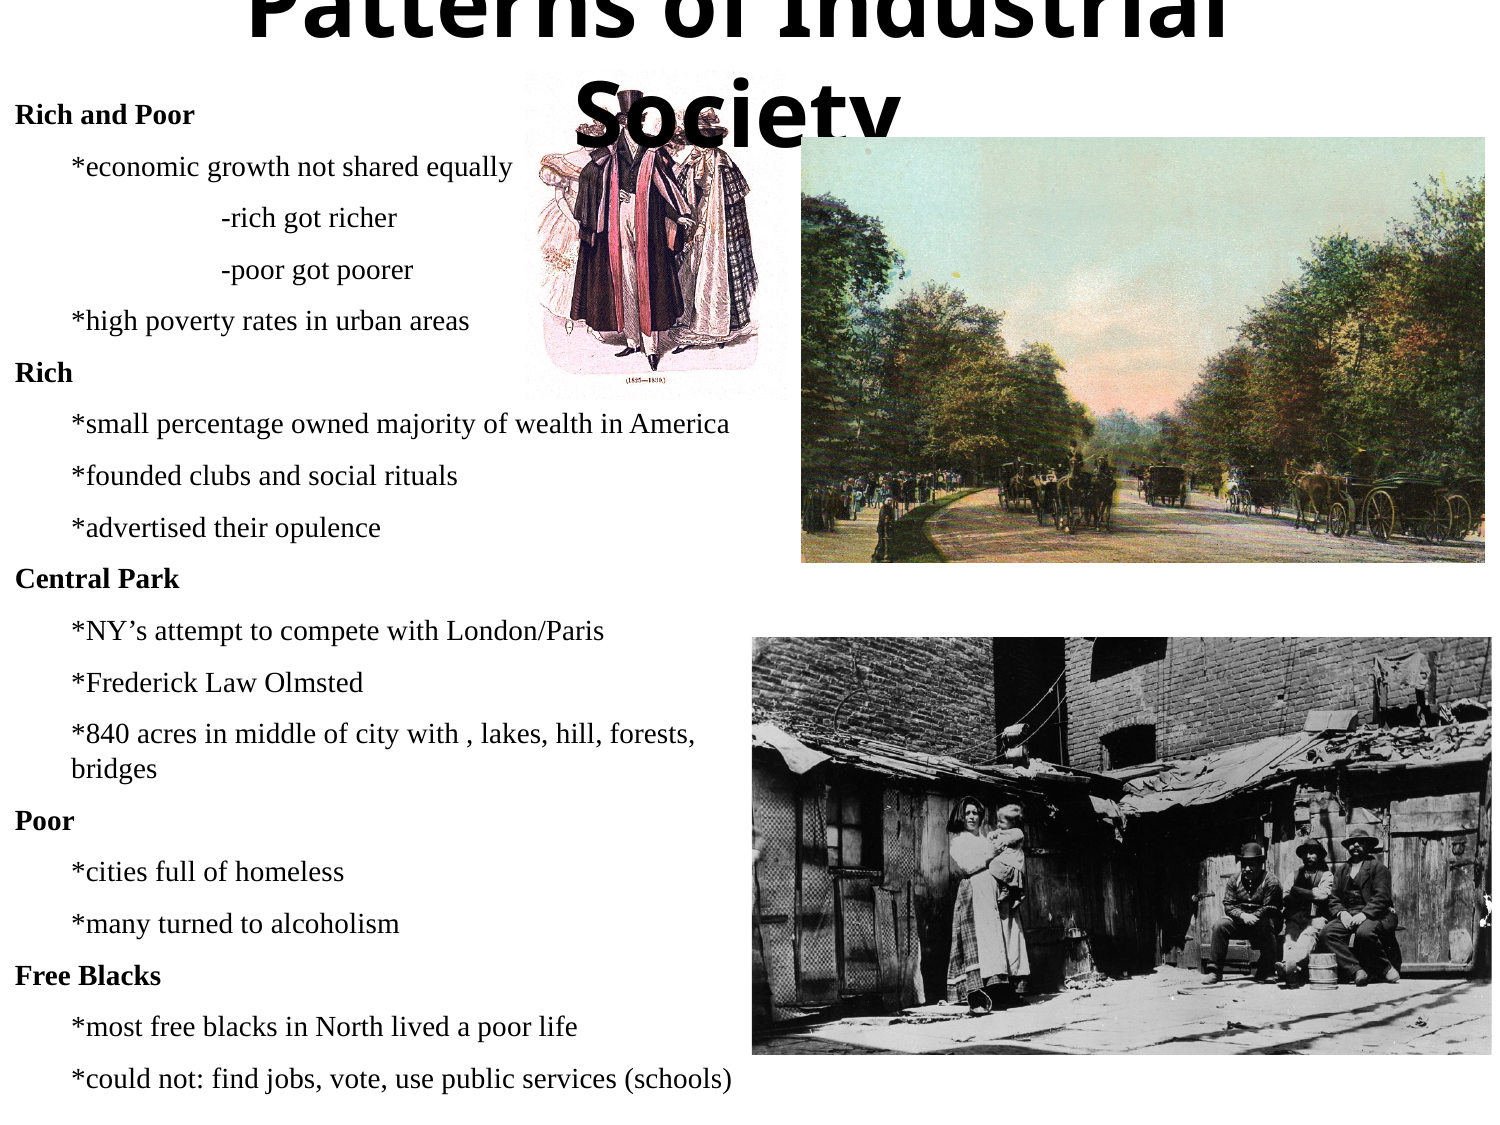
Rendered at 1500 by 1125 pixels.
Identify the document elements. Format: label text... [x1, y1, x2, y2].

title Patterns of Industrial Society [62, 0, 1413, 113]
picture [524, 70, 788, 400]
list Rich and Poor *economic growth not shared equally -rich got richer -poor got poorer *high poverty rates in urban areas Rich *small percentage owned majority of wealth in America *founded clubs and social rituals *advertised their opulence Central Park *NY’s attempt to compete with London/Paris *Frederick Law Olmsted *840 acres in middle of city with , lakes, hill, forests, bridges Poor *cities full of homeless *many turned to alcoholism Free Blacks *most free blacks in North lived a poor life *could not: find jobs, vote, use public services (schools) [0, 87, 752, 1125]
picture [800, 137, 1485, 563]
picture [751, 637, 1492, 1055]
